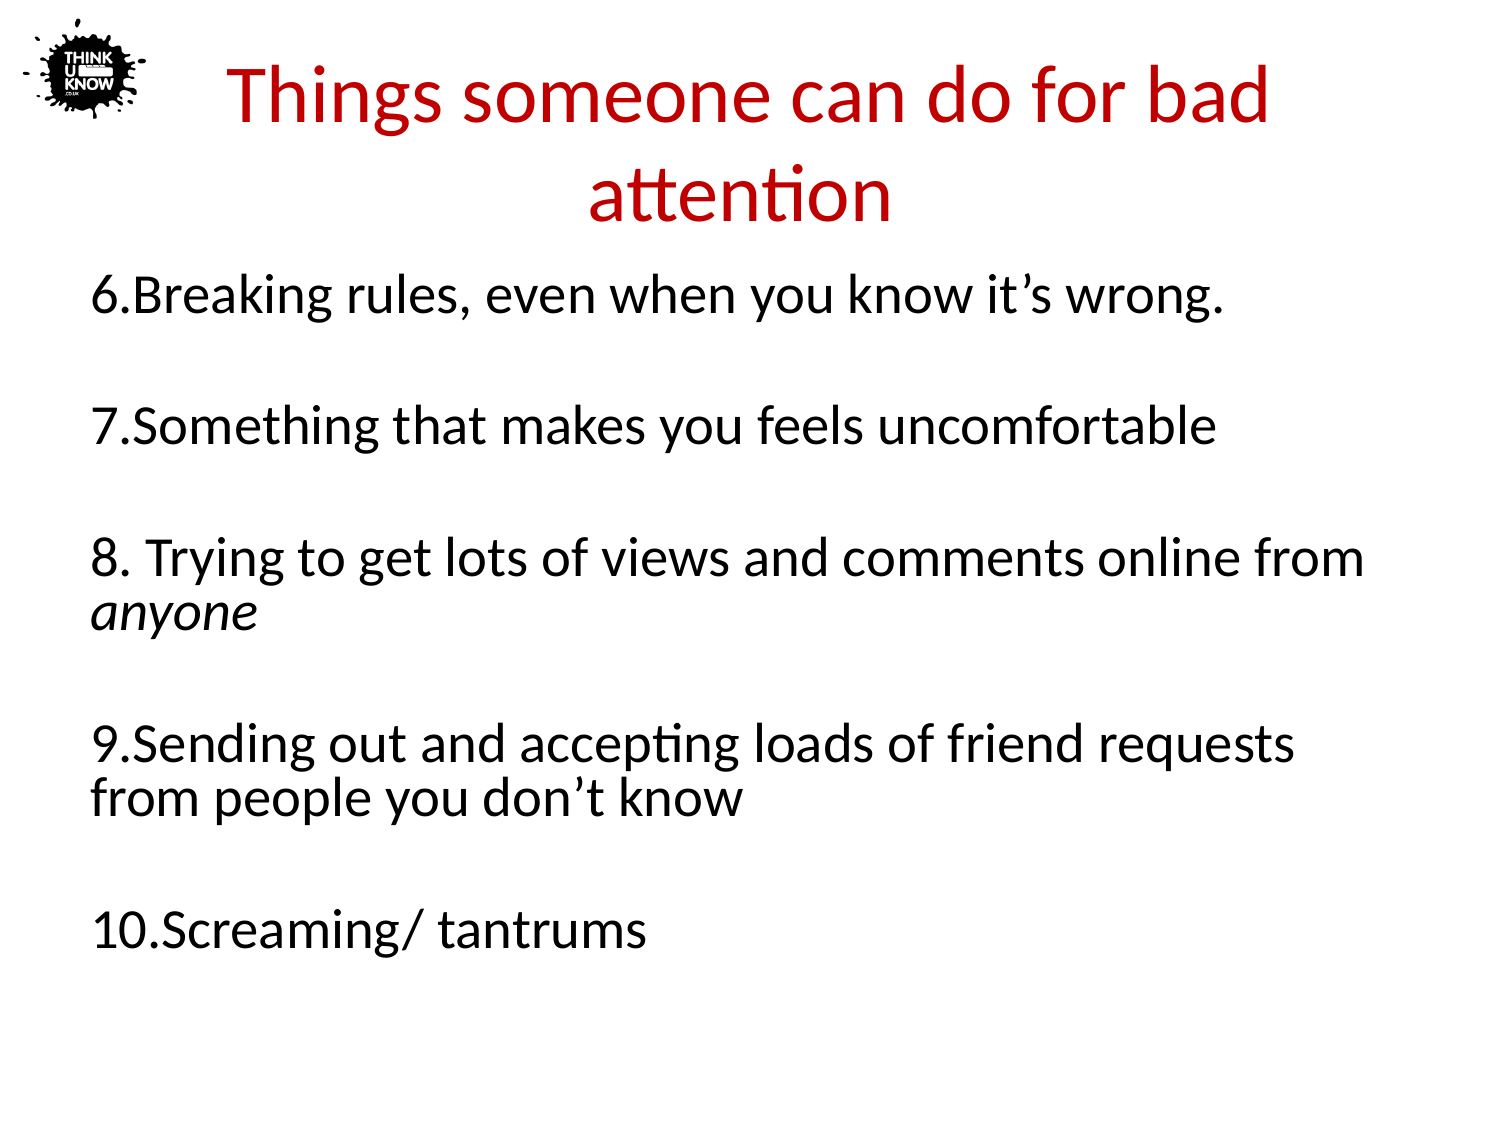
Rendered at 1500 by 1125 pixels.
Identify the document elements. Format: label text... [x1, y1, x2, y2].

picture [0, 0, 176, 137]
list 6.Breaking rules, even when you know it’s wrong. 7.Something that makes you feels uncomfortable 8. Trying to get lots of views and comments online from anyone 9.Sending out and accepting loads of friend requests from people you don’t know 10.Screaming/ tantrums [75, 262, 1425, 1005]
title Things someone can do for bad attention [75, 45, 1425, 233]
